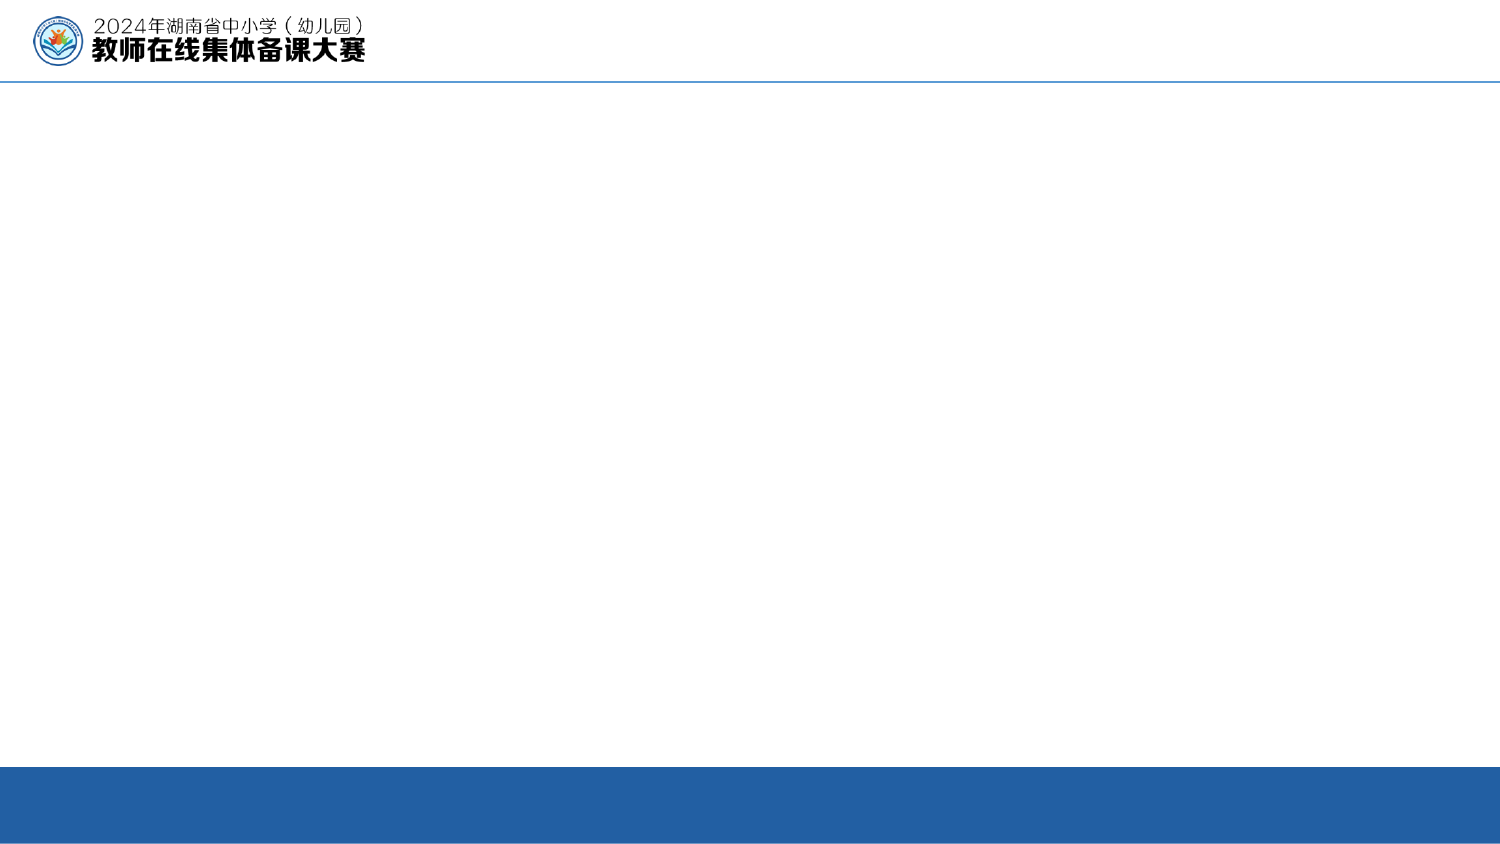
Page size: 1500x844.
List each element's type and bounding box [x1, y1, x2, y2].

picture [33, 16, 365, 66]
